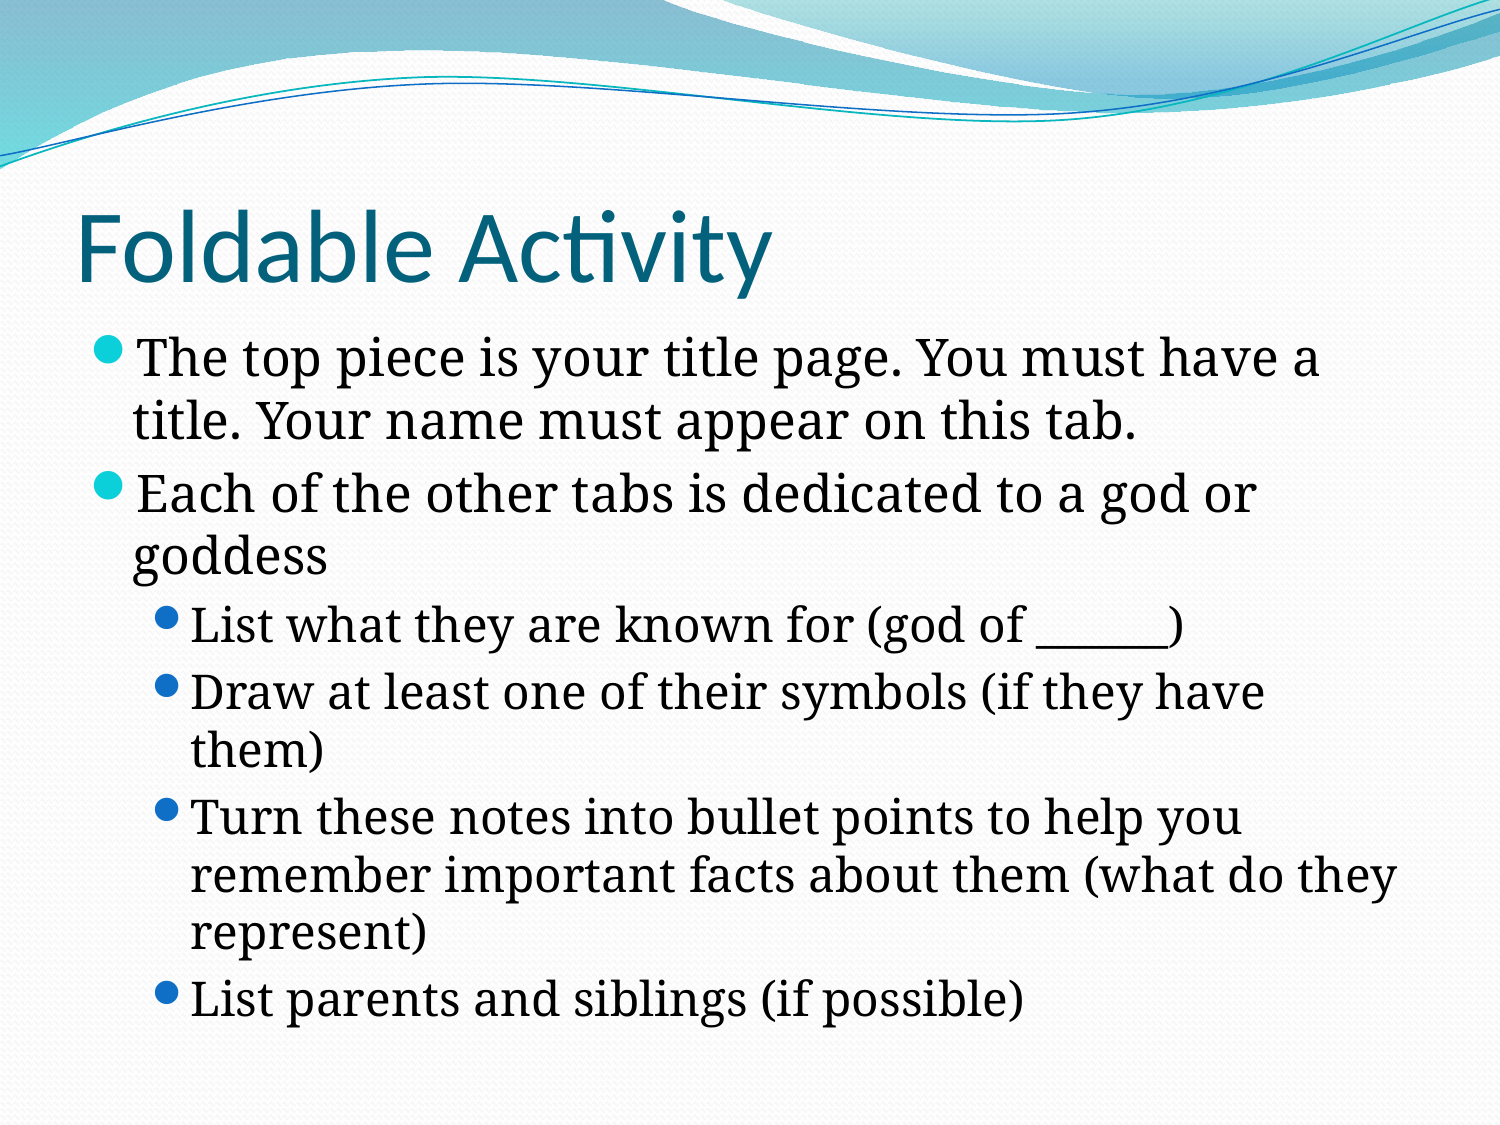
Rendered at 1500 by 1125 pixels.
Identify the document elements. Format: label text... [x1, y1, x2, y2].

list The top piece is your title page. You must have a title. Your name must appear on this tab. Each of the other tabs is dedicated to a god or goddess List what they are known for (god of ______) Draw at least one of their symbols (if they have them) Turn these notes into bullet points to help you remember important facts about them (what do they represent) List parents and siblings (if possible) [75, 317, 1425, 1038]
title Foldable Activity [75, 115, 1425, 303]
